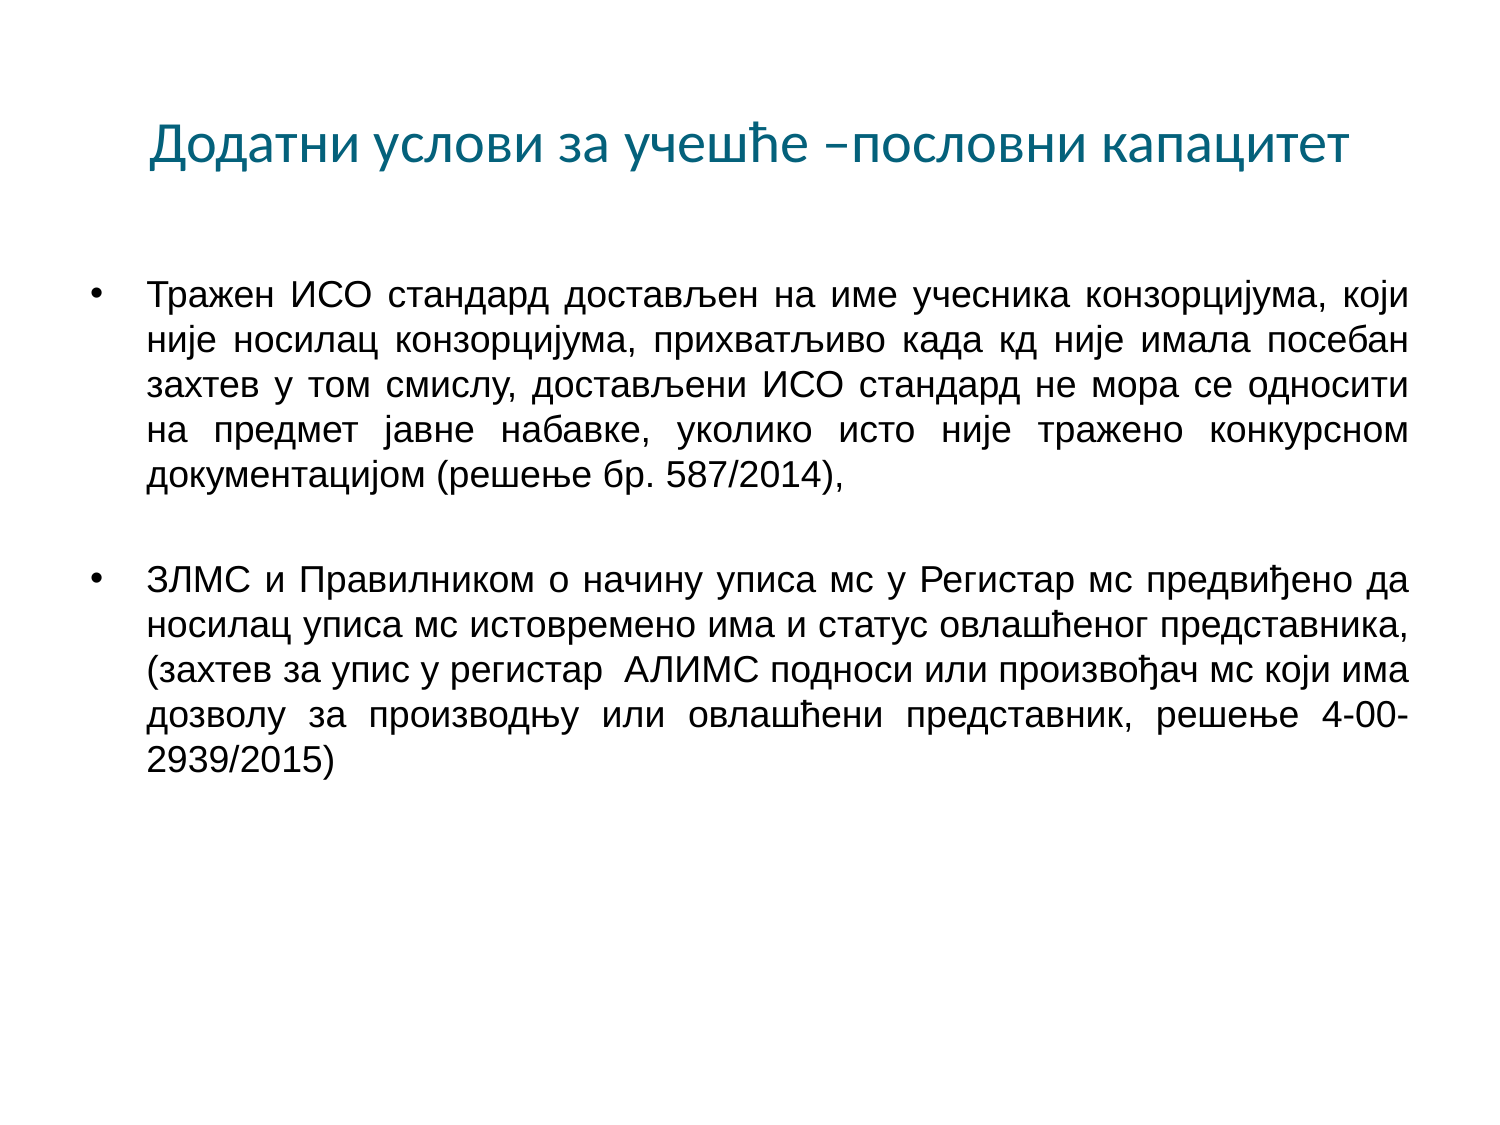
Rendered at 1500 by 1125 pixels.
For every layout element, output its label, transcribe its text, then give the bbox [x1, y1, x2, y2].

title Додатни услови за учешће –пословни капацитет [75, 45, 1425, 233]
list Тражен ИСО стандард достављен на име учесника конзорцијума, који није носилац конзорцијума, прихватљиво када кд није имала посебан захтев у том смислу, достављени ИСО стандард не мора се односити на предмет јавне набавке, уколико исто није тражено конкурсном документацијом (решење бр. 587/2014), ЗЛМС и Правилником о начину уписа мс у Регистар мс предвиђено да носилац уписа мс истовремено има и статус овлашћеног представника, (захтев за упис у регистар АЛИМС подноси или произвођач мс који има дозволу за производњу или овлашћени представник, решење 4-00-2939/2015) [75, 262, 1425, 1005]
